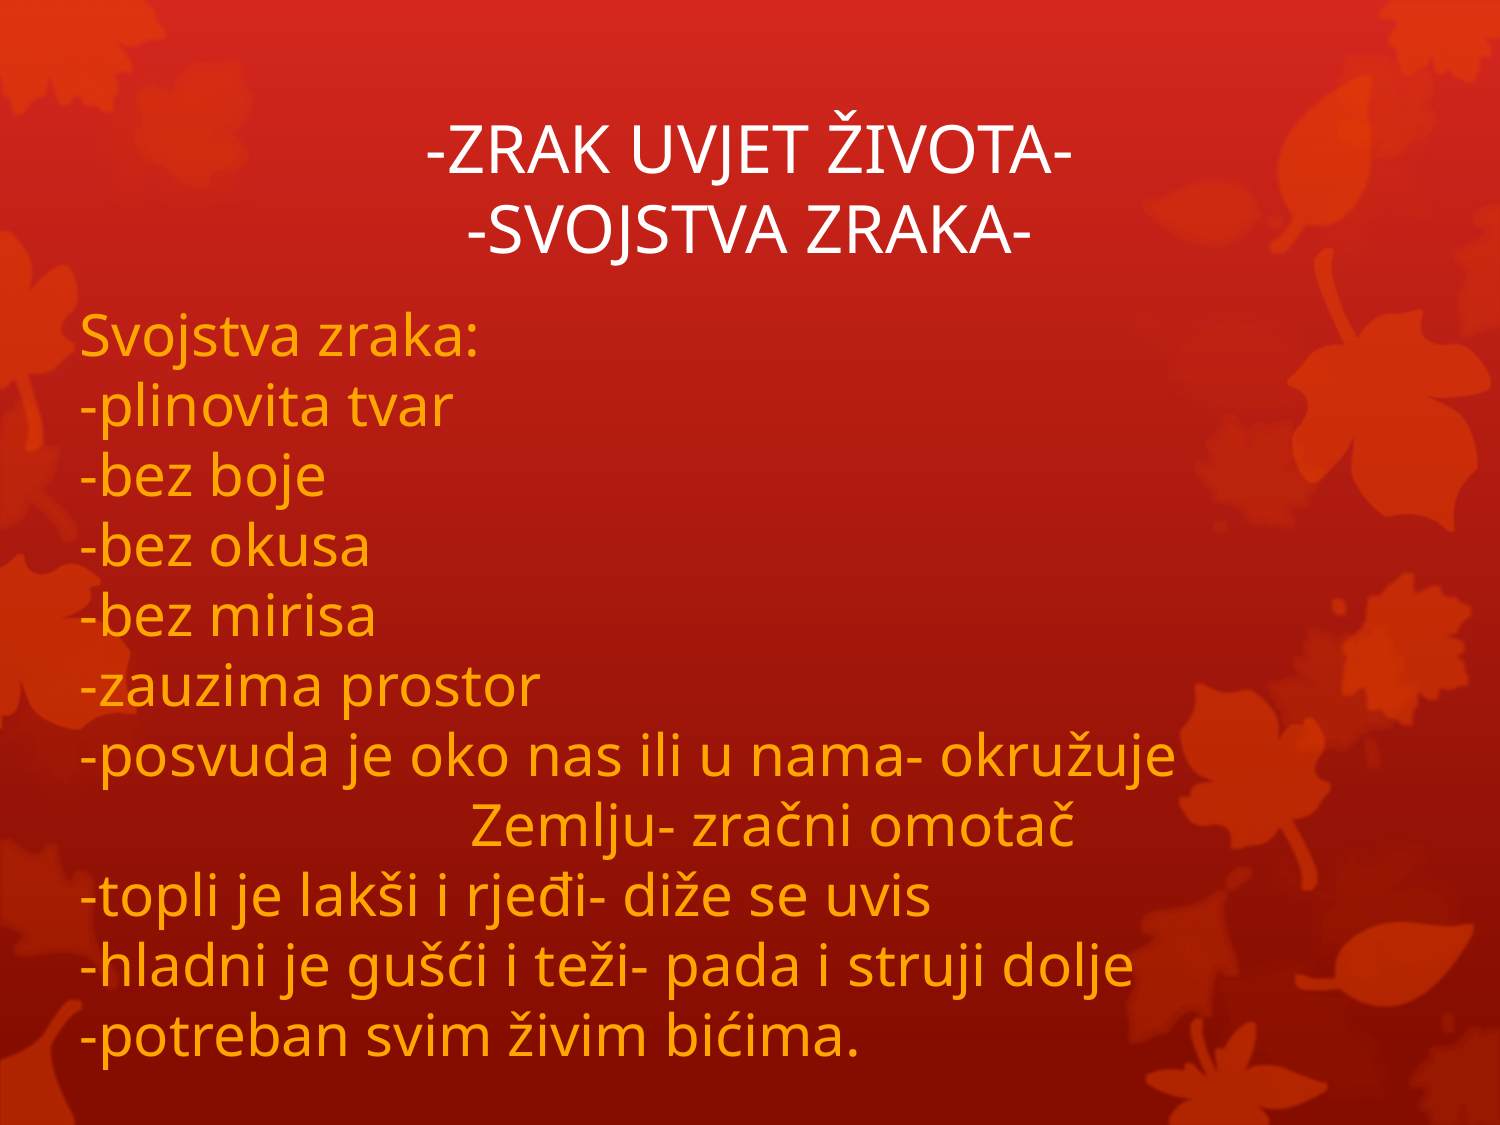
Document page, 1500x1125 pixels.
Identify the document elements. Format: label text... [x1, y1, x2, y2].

title -ZRAK UVJET ŽIVOTA- -SVOJSTVA ZRAKA- [165, 110, 1335, 263]
text_box Svojstva zraka: -plinovita tvar -bez boje -bez okusa -bez mirisa -zauzima prostor -posvuda je oko nas ili u nama- okružuje Zemlju- zračni omotač -topli je lakši i rjeđi- diže se uvis -hladni je gušći i teži- pada i struji dolje -potreban svim živim bićima. [64, 290, 1447, 1076]
